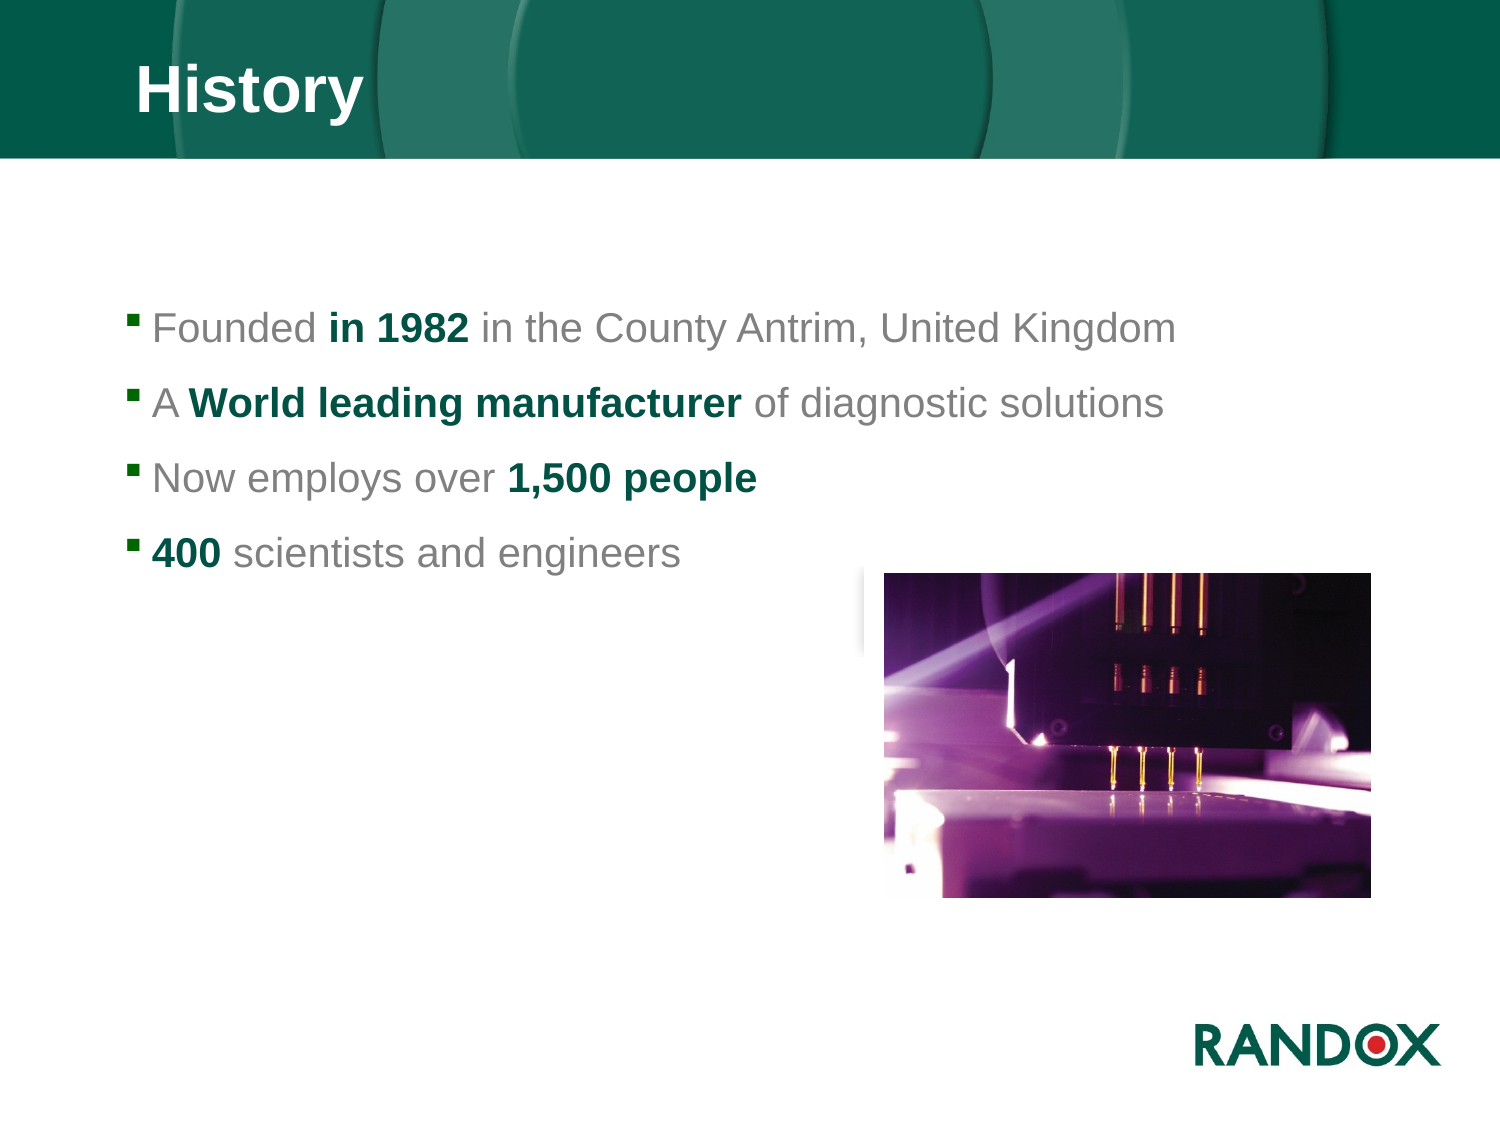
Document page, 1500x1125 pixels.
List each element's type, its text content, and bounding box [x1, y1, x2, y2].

text_box Founded in 1982 in the County Antrim, United Kingdom A World leading manufacturer of diagnostic solutions Now employs over 1,500 people 400 scientists and engineers [122, 299, 1492, 680]
text_box History [133, 32, 1090, 129]
picture [0, 0, 1500, 1125]
